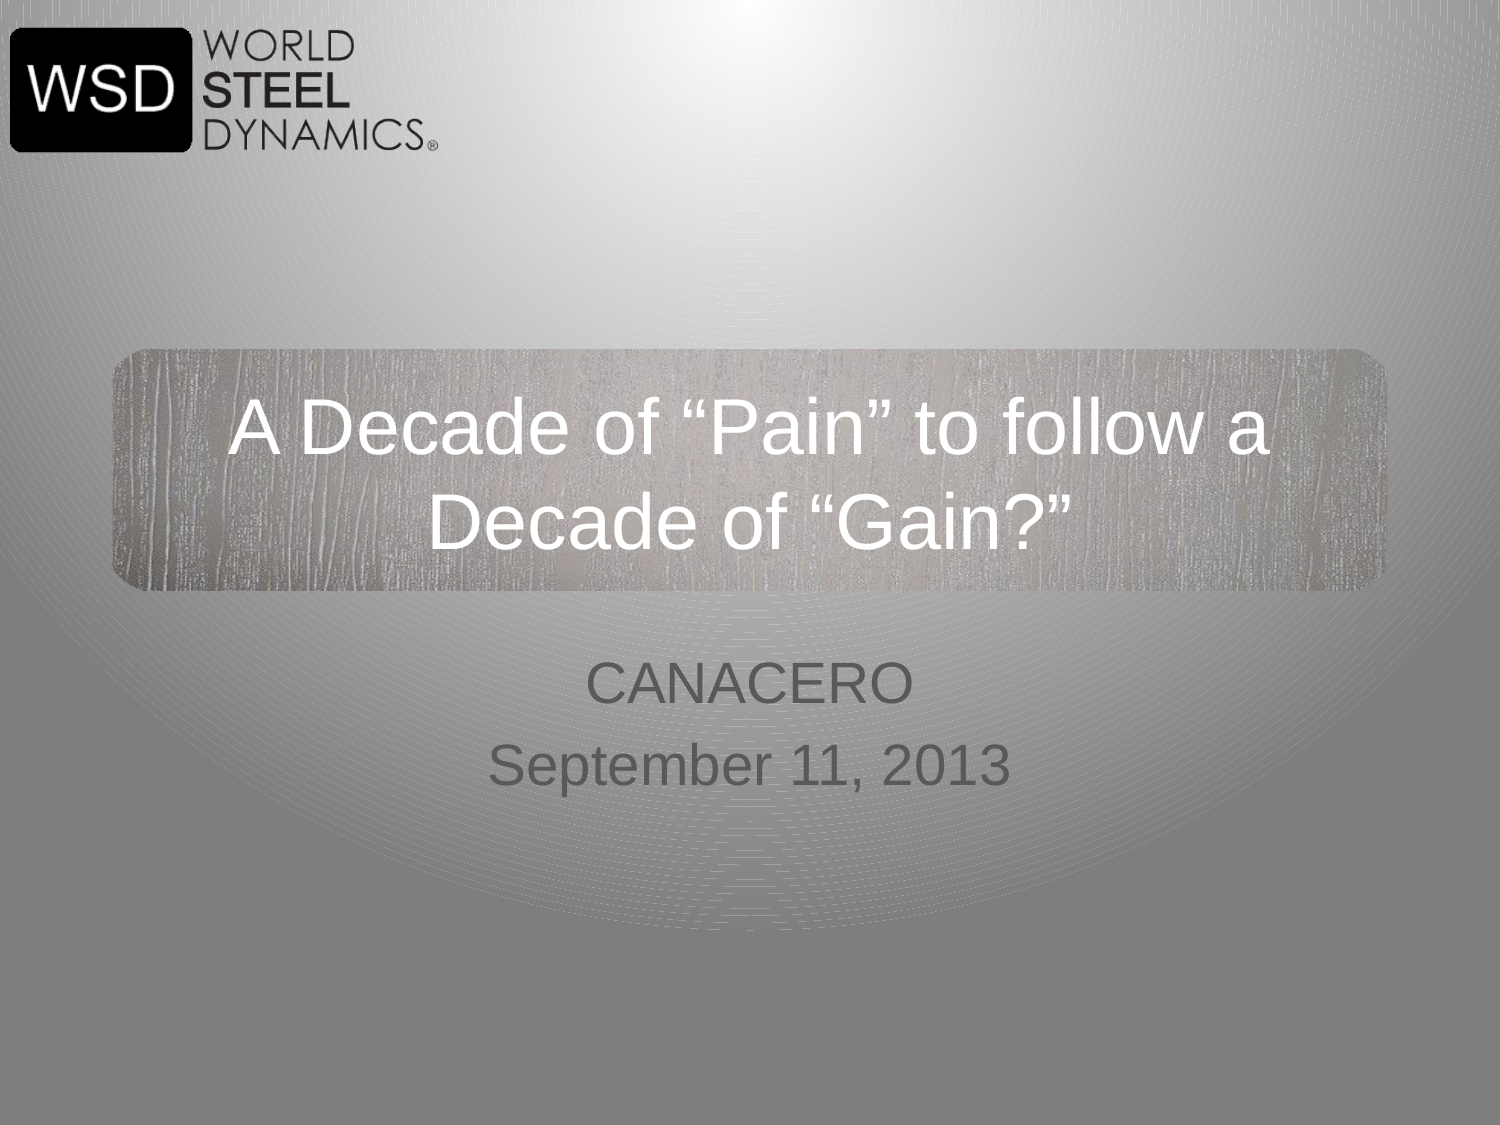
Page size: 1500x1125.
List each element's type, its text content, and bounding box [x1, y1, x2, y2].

picture [10, 24, 438, 163]
title A Decade of “Pain” to follow a Decade of “Gain?” [112, 349, 1388, 591]
subtitle CANACERO September 11, 2013 [225, 637, 1275, 925]
